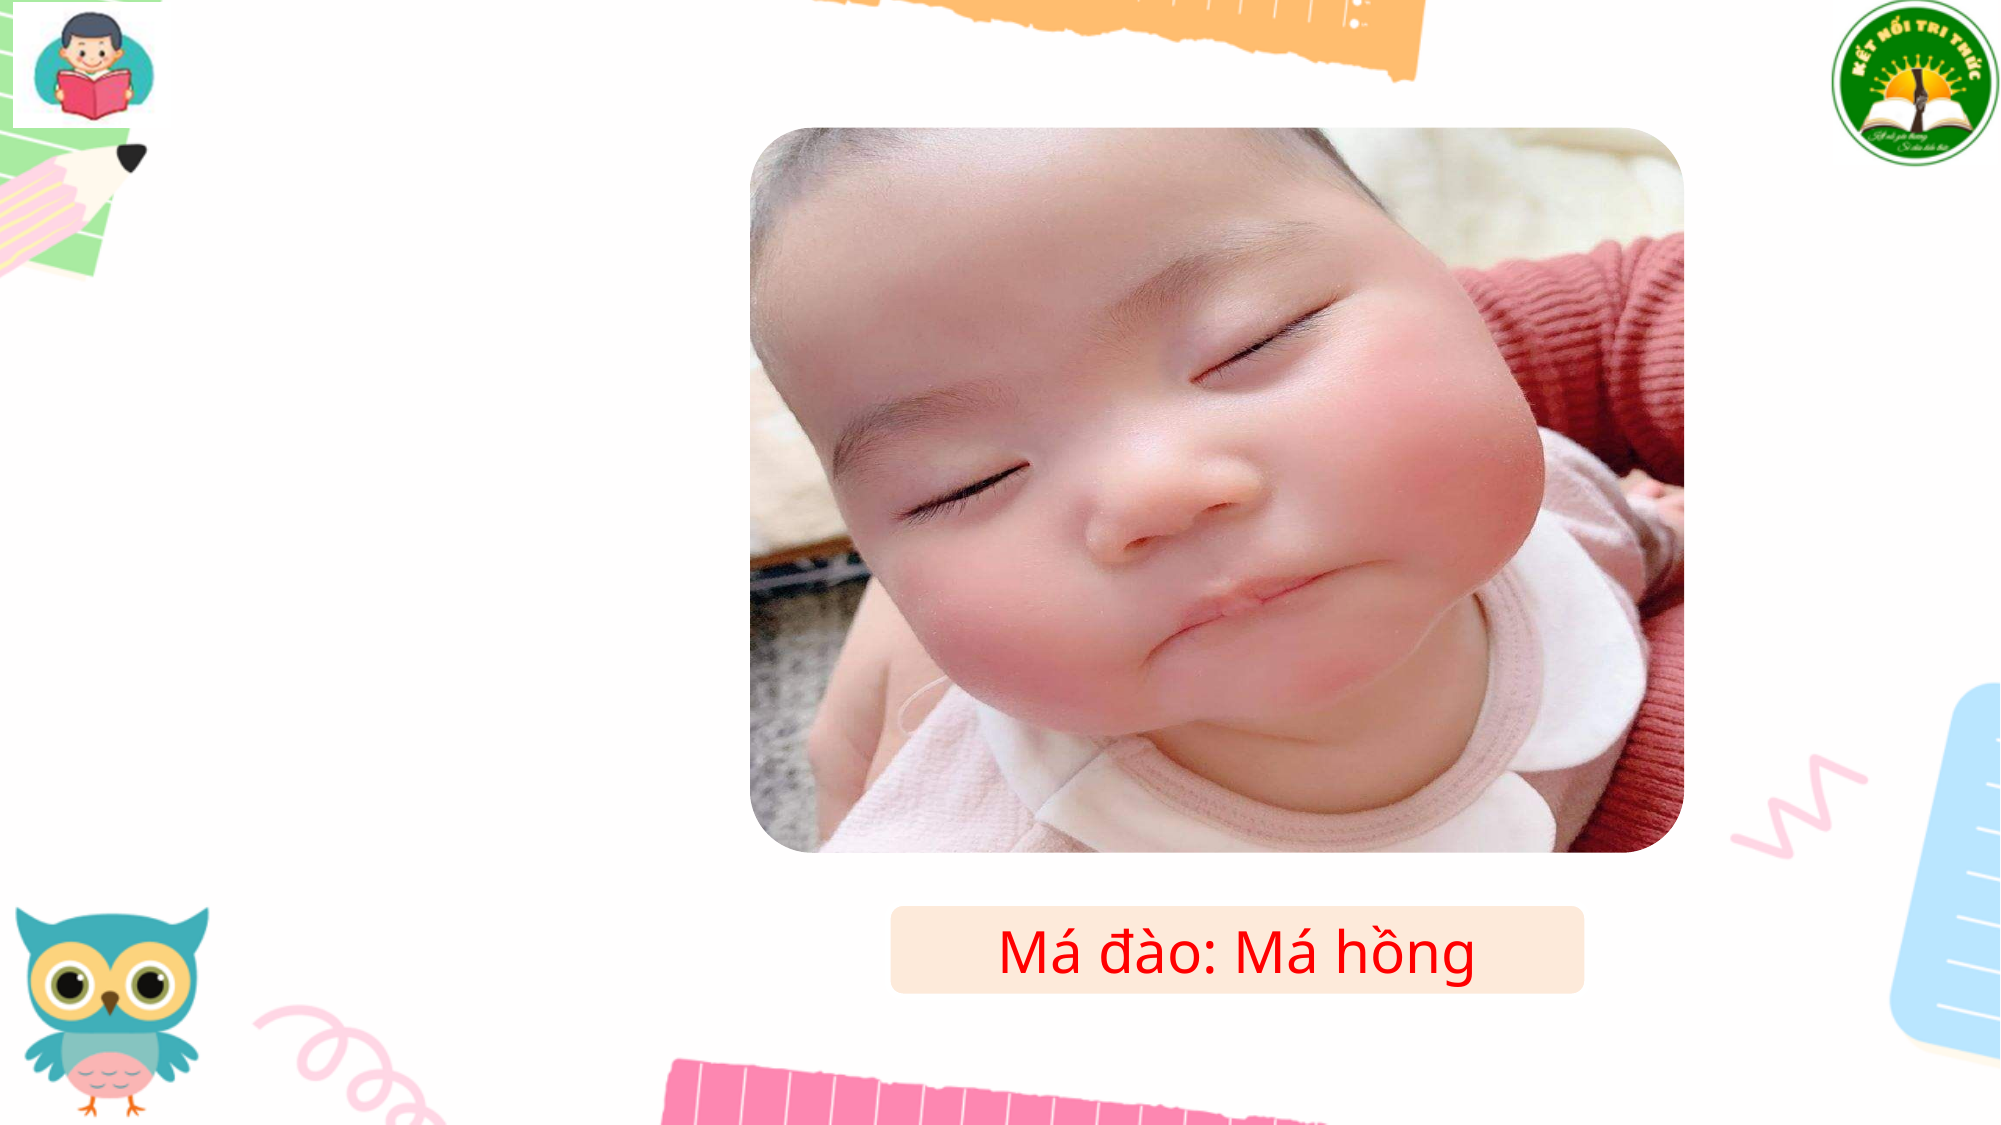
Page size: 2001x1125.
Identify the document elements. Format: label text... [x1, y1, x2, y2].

picture [0, 0, 2001, 1125]
text_box Má đào: Má hồng [887, 902, 1588, 997]
